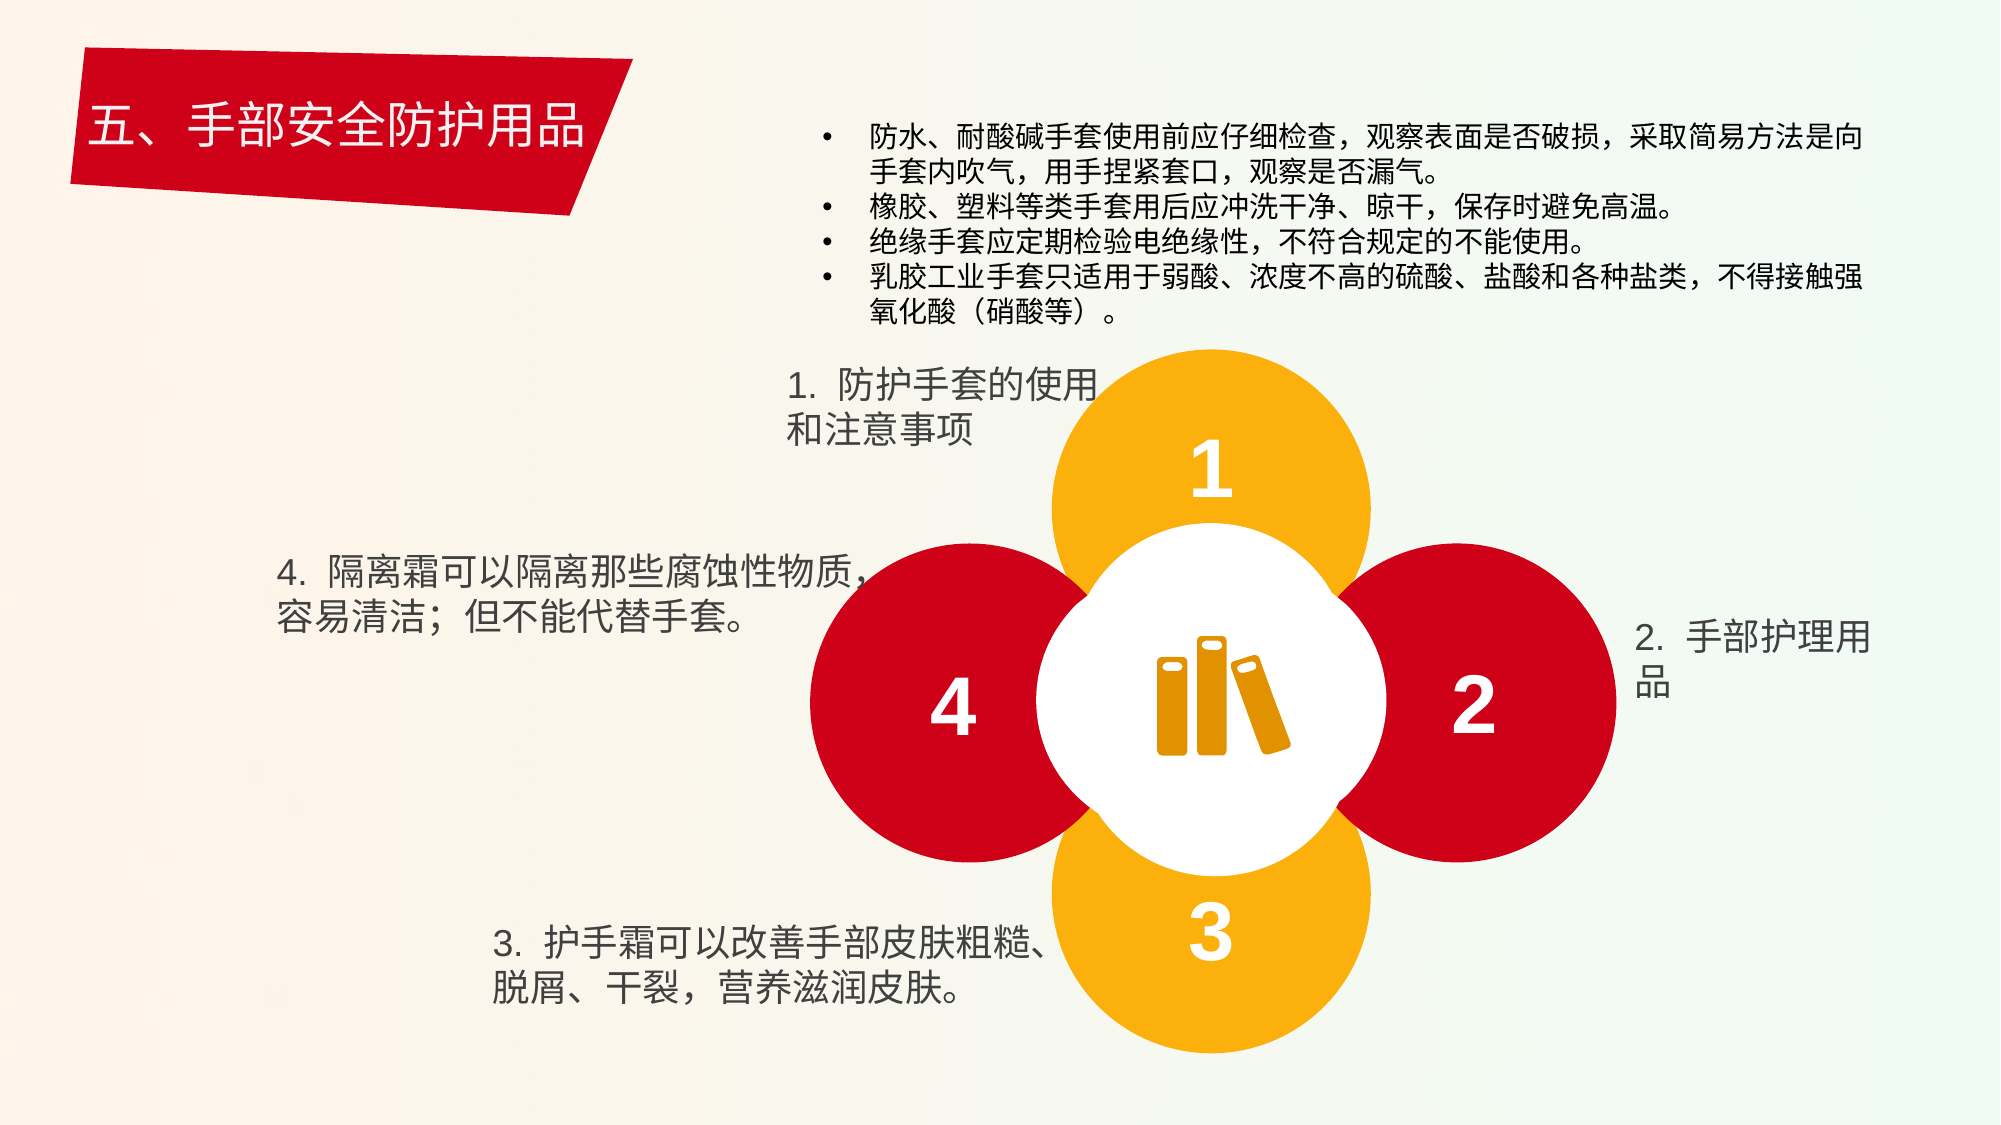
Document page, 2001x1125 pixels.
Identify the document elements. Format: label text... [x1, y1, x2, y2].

text_box 3. 护手霜可以改善手部皮肤粗糙、 脱屑、干裂，营养滋润皮肤。 [477, 911, 810, 1017]
text_box 防水、耐酸碱手套使用前应仔细检查，观察表面是否破损，采取简易方法是向手套内吹气，用手捏紧套口，观察是否漏气。 橡胶、塑料等类手套用后应冲洗干净、晾干，保存时避免高温。 绝缘手套应定期检验电绝缘性，不符合规定的不能使用。 乳胶工业手套只适用于弱酸、浓度不高的硫酸、盐酸和各种盐类，不得接触强氧化酸（硝酸等）。 [807, 111, 1891, 336]
picture [0, 0, 2000, 1125]
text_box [810, 349, 1617, 1054]
text_box 2. 手部护理用品 [1619, 605, 1922, 711]
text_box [70, 47, 634, 216]
text_box 1. 防护手套的使用 和注意事项 [772, 353, 810, 459]
text_box 4. 隔离霜可以隔离那些腐蚀性物质， 容易清洁；但不能代替手套。 [261, 540, 810, 646]
